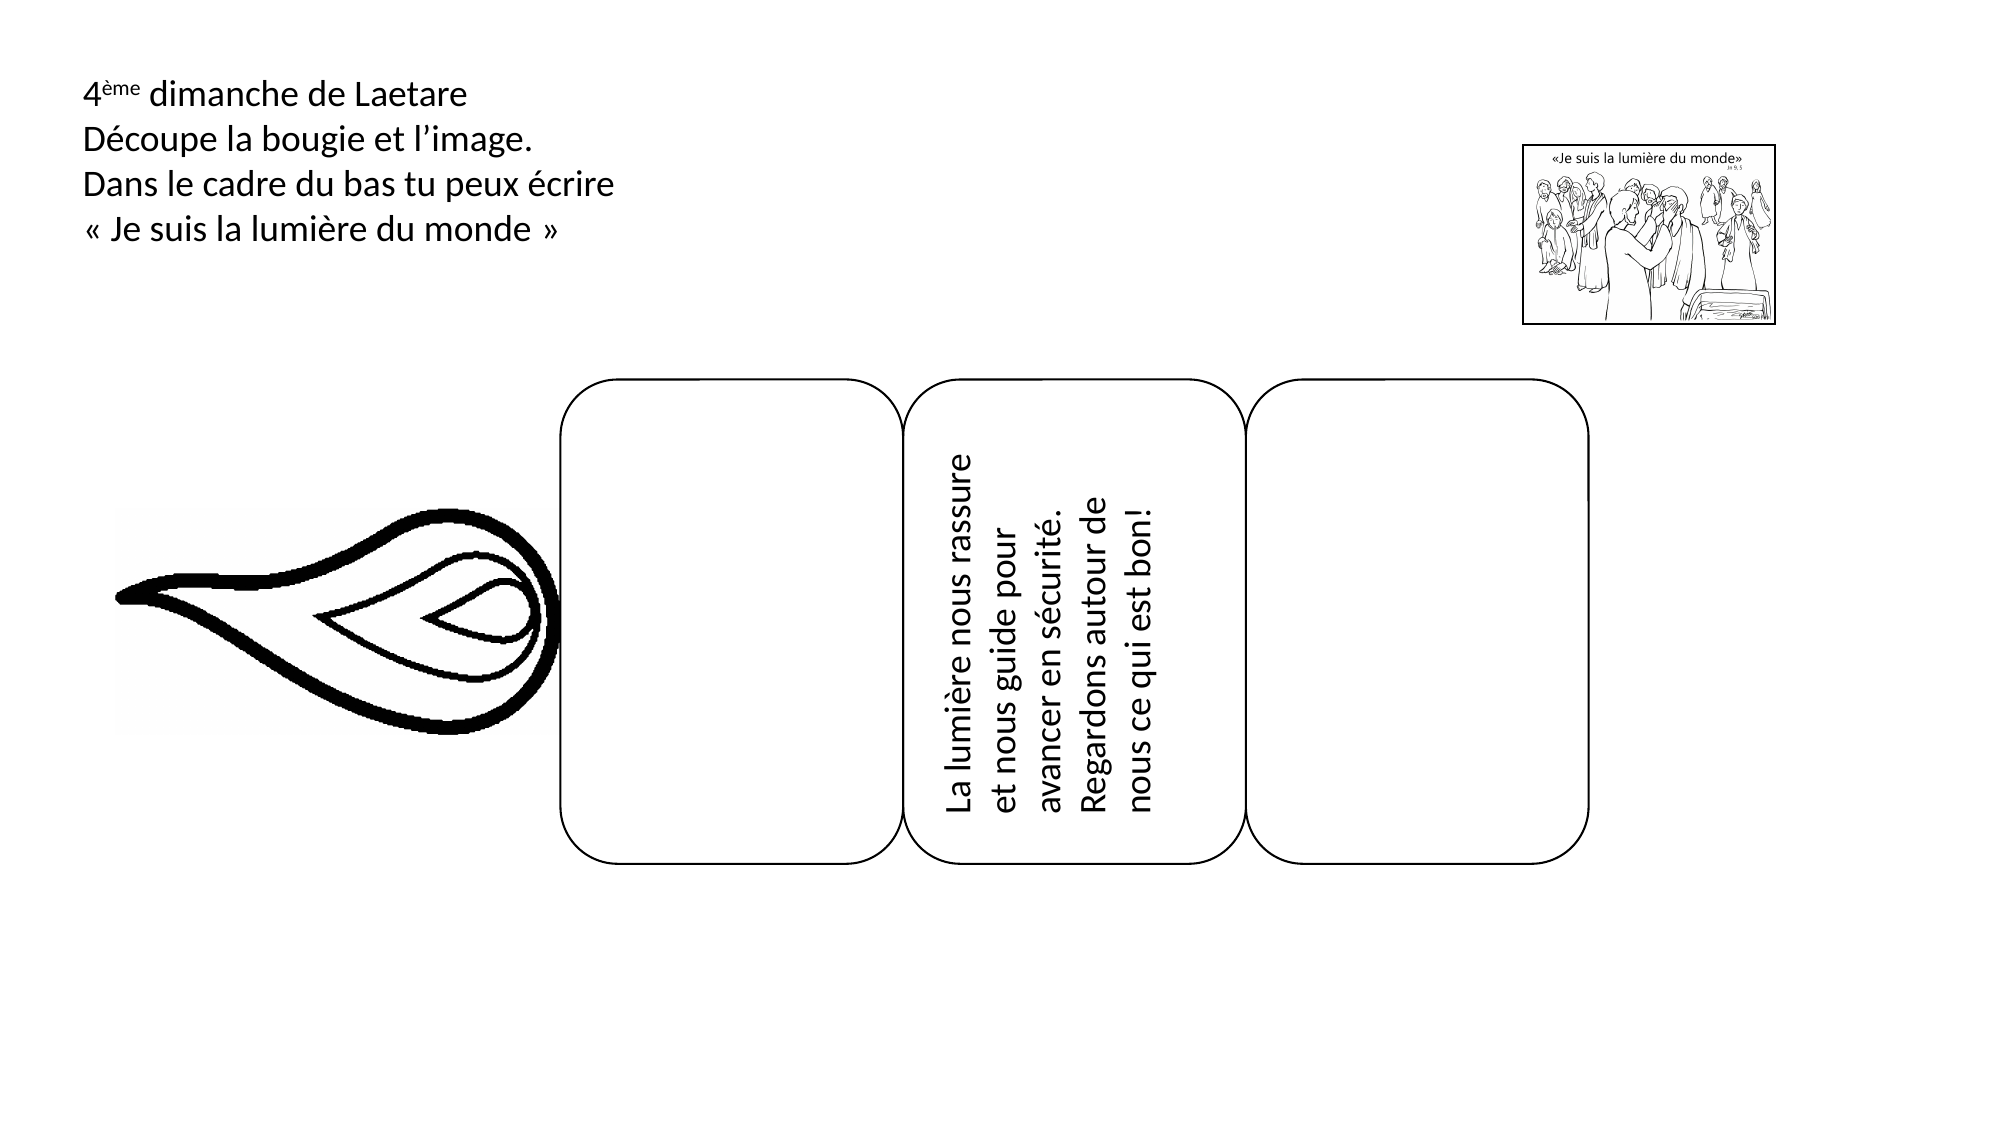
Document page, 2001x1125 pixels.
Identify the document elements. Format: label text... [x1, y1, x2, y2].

text_box La lumière nous rassure et nous guide pour avancer en sécurité. Regardons autour de nous ce qui est bon! [925, 413, 1166, 830]
picture [225, 399, 452, 844]
text_box [559, 378, 905, 865]
text_box [903, 378, 1247, 865]
picture [1523, 146, 1775, 324]
text_box [1246, 378, 1590, 865]
text_box 4ème dimanche de Laetare Découpe la bougie et l’image. Dans le cadre du bas tu peux écrire « Je suis la lumière du monde » [68, 61, 650, 257]
